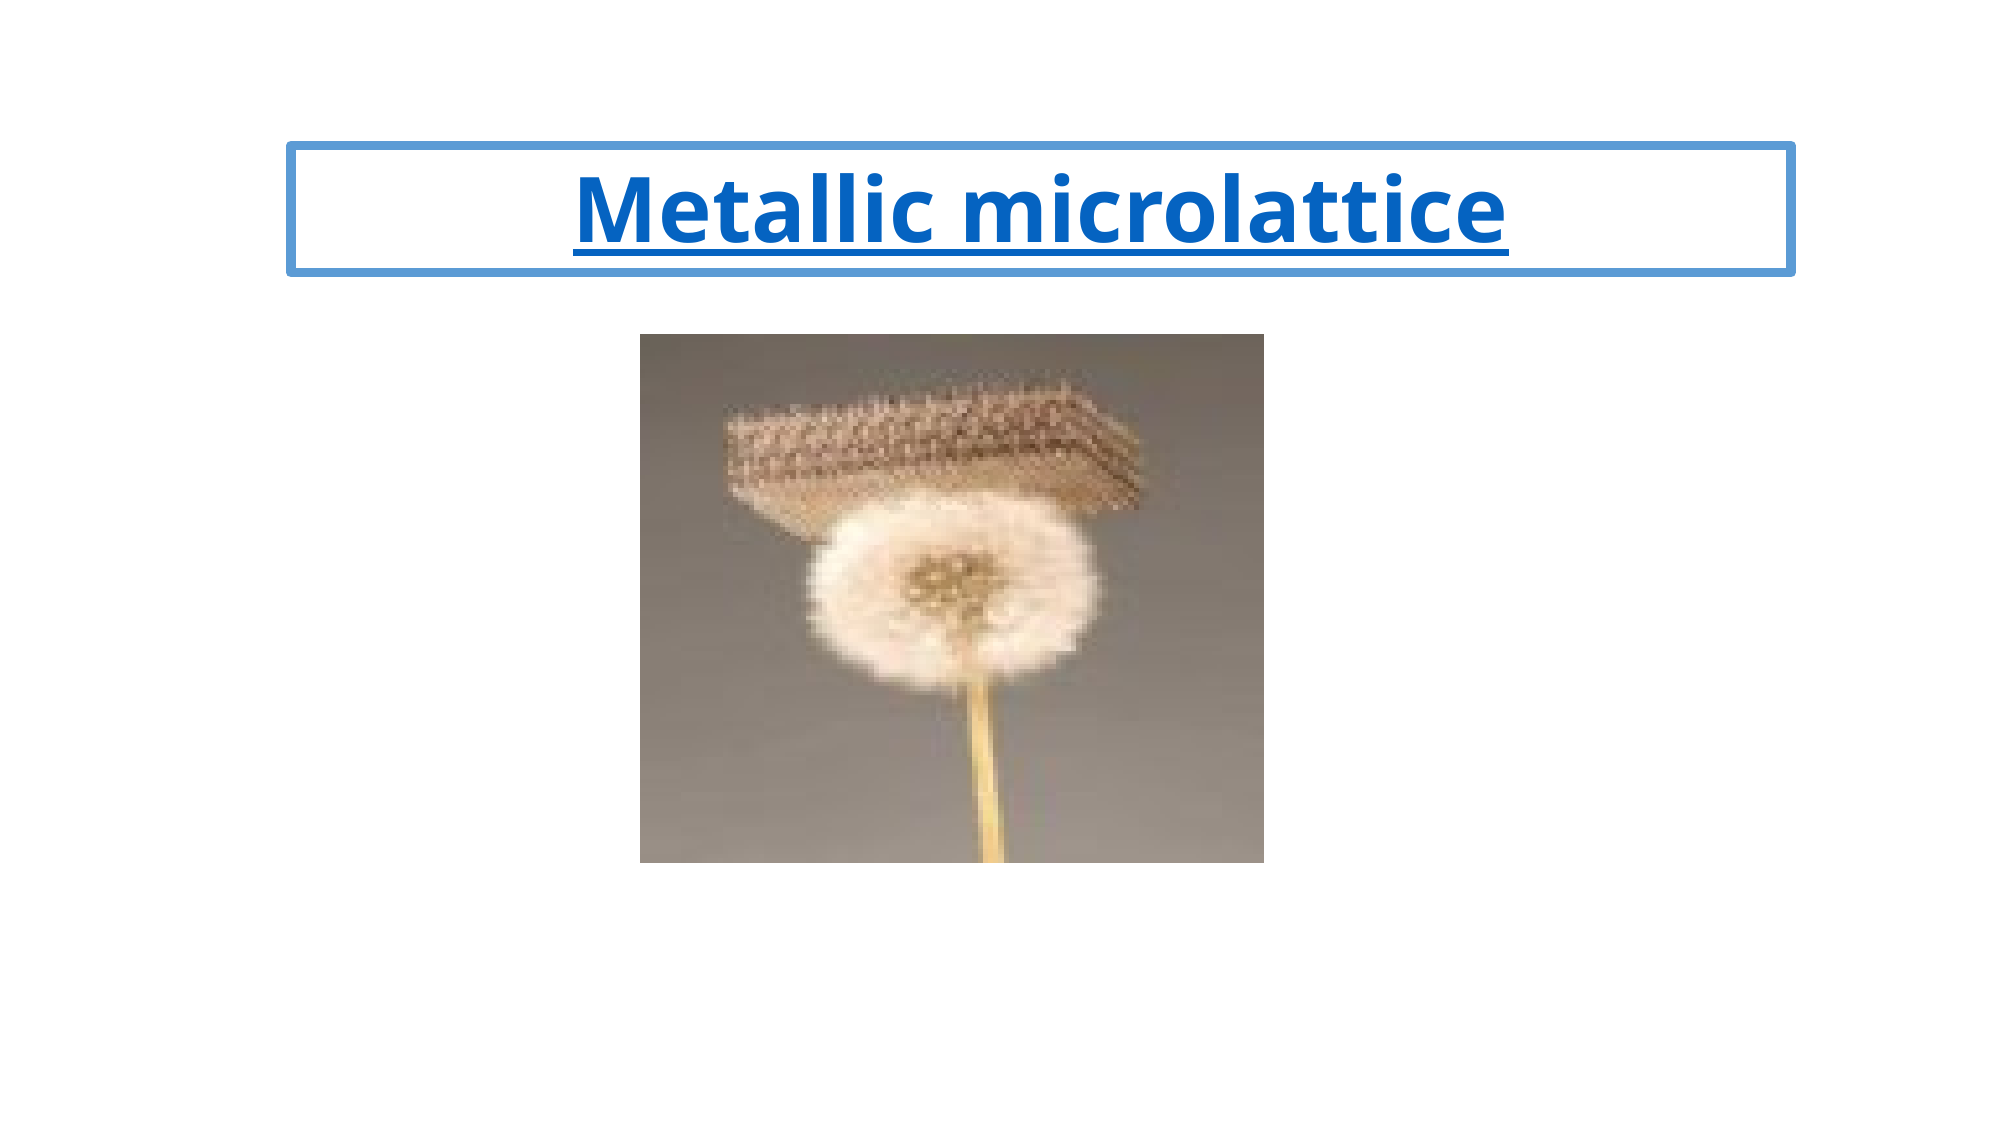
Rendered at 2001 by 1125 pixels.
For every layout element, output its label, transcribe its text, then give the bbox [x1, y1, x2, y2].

title Metallic microlattice [290, 145, 1791, 273]
picture [640, 333, 1264, 863]
